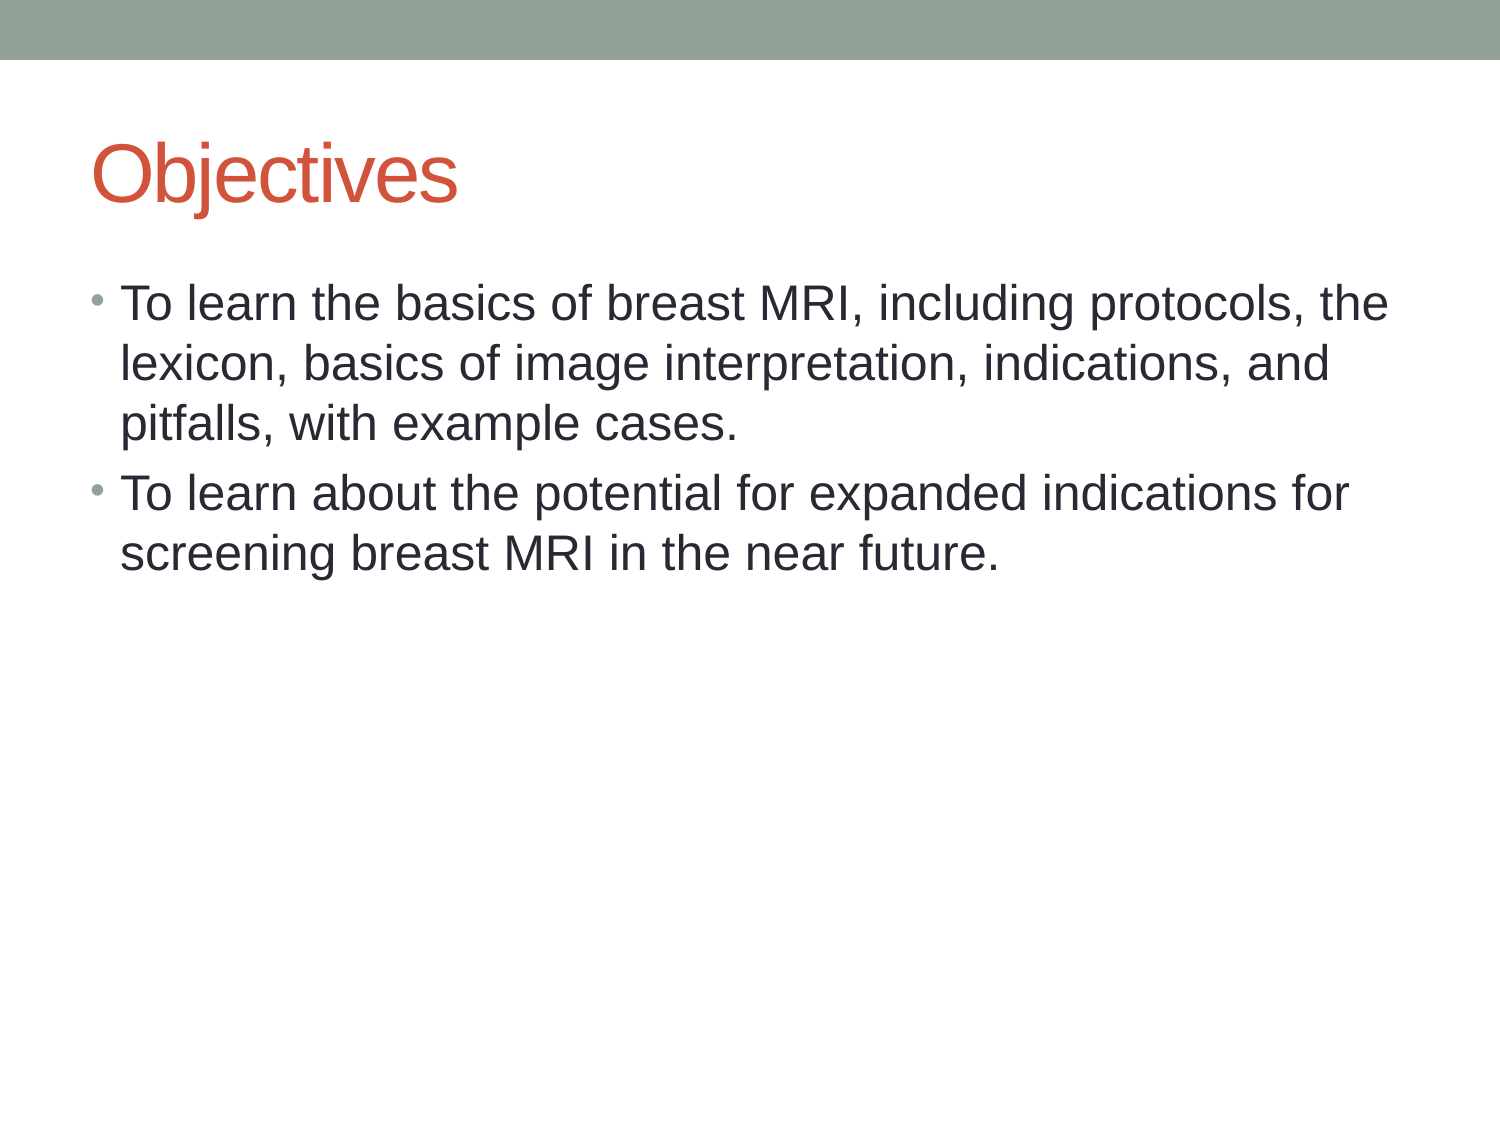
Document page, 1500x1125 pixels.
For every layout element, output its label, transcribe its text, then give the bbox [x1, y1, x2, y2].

title Objectives [75, 87, 1425, 250]
list To learn the basics of breast MRI, including protocols, the lexicon, basics of image interpretation, indications, and pitfalls, with example cases. To learn about the potential for expanded indications for screening breast MRI in the near future. [75, 262, 1425, 1063]
